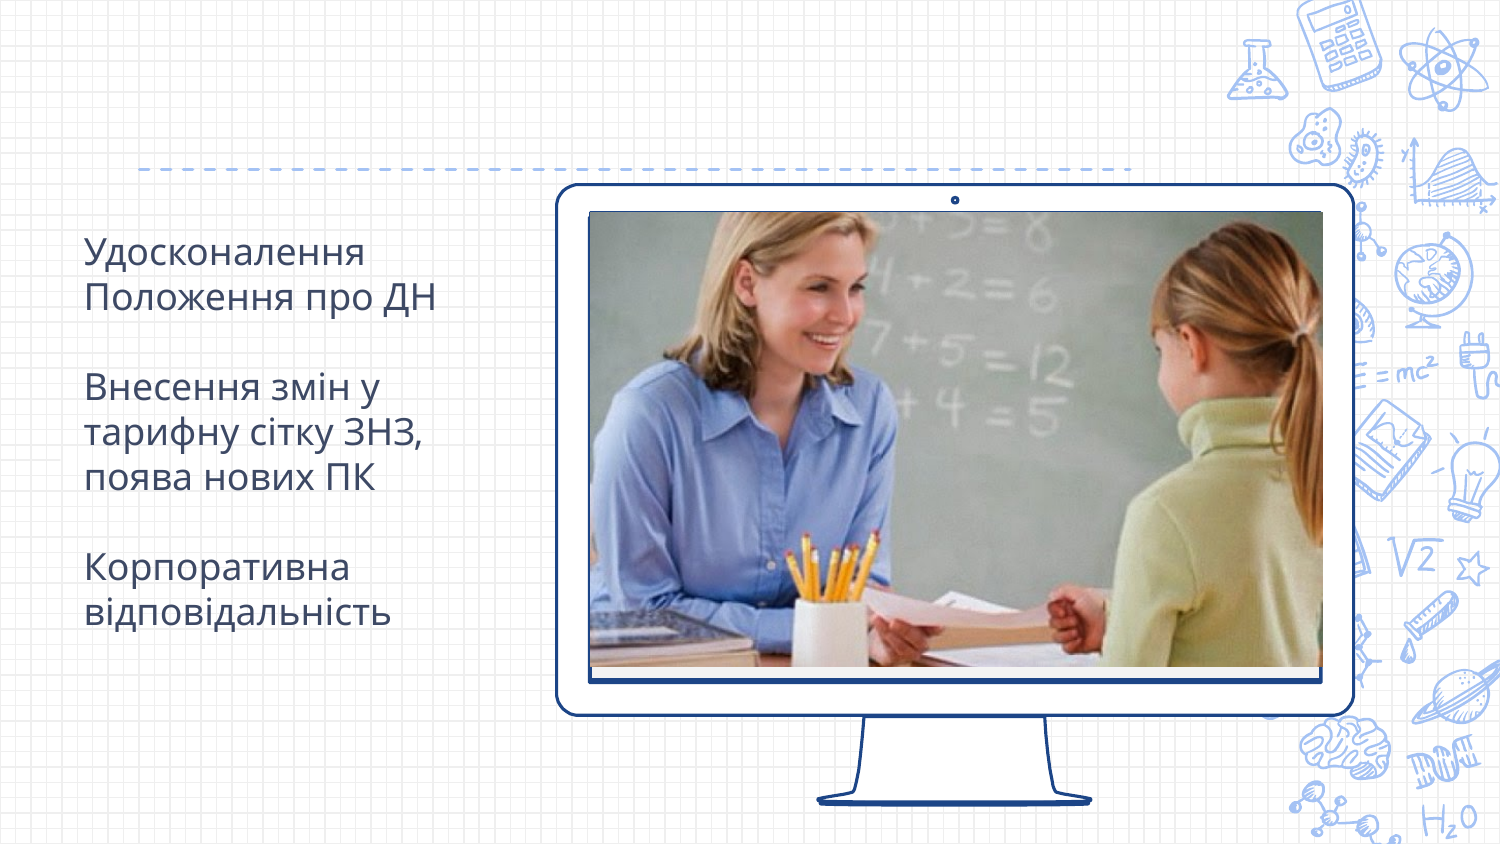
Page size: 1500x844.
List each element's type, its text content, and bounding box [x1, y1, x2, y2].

text_box Place your screenshot here [590, 675, 1321, 680]
picture [589, 212, 1323, 667]
list Удосконалення Положення про ДН Внесення змін у тарифну сітку ЗНЗ, поява нових ПК Корпоративна відповідальність [68, 212, 508, 806]
text_box [556, 184, 1354, 806]
